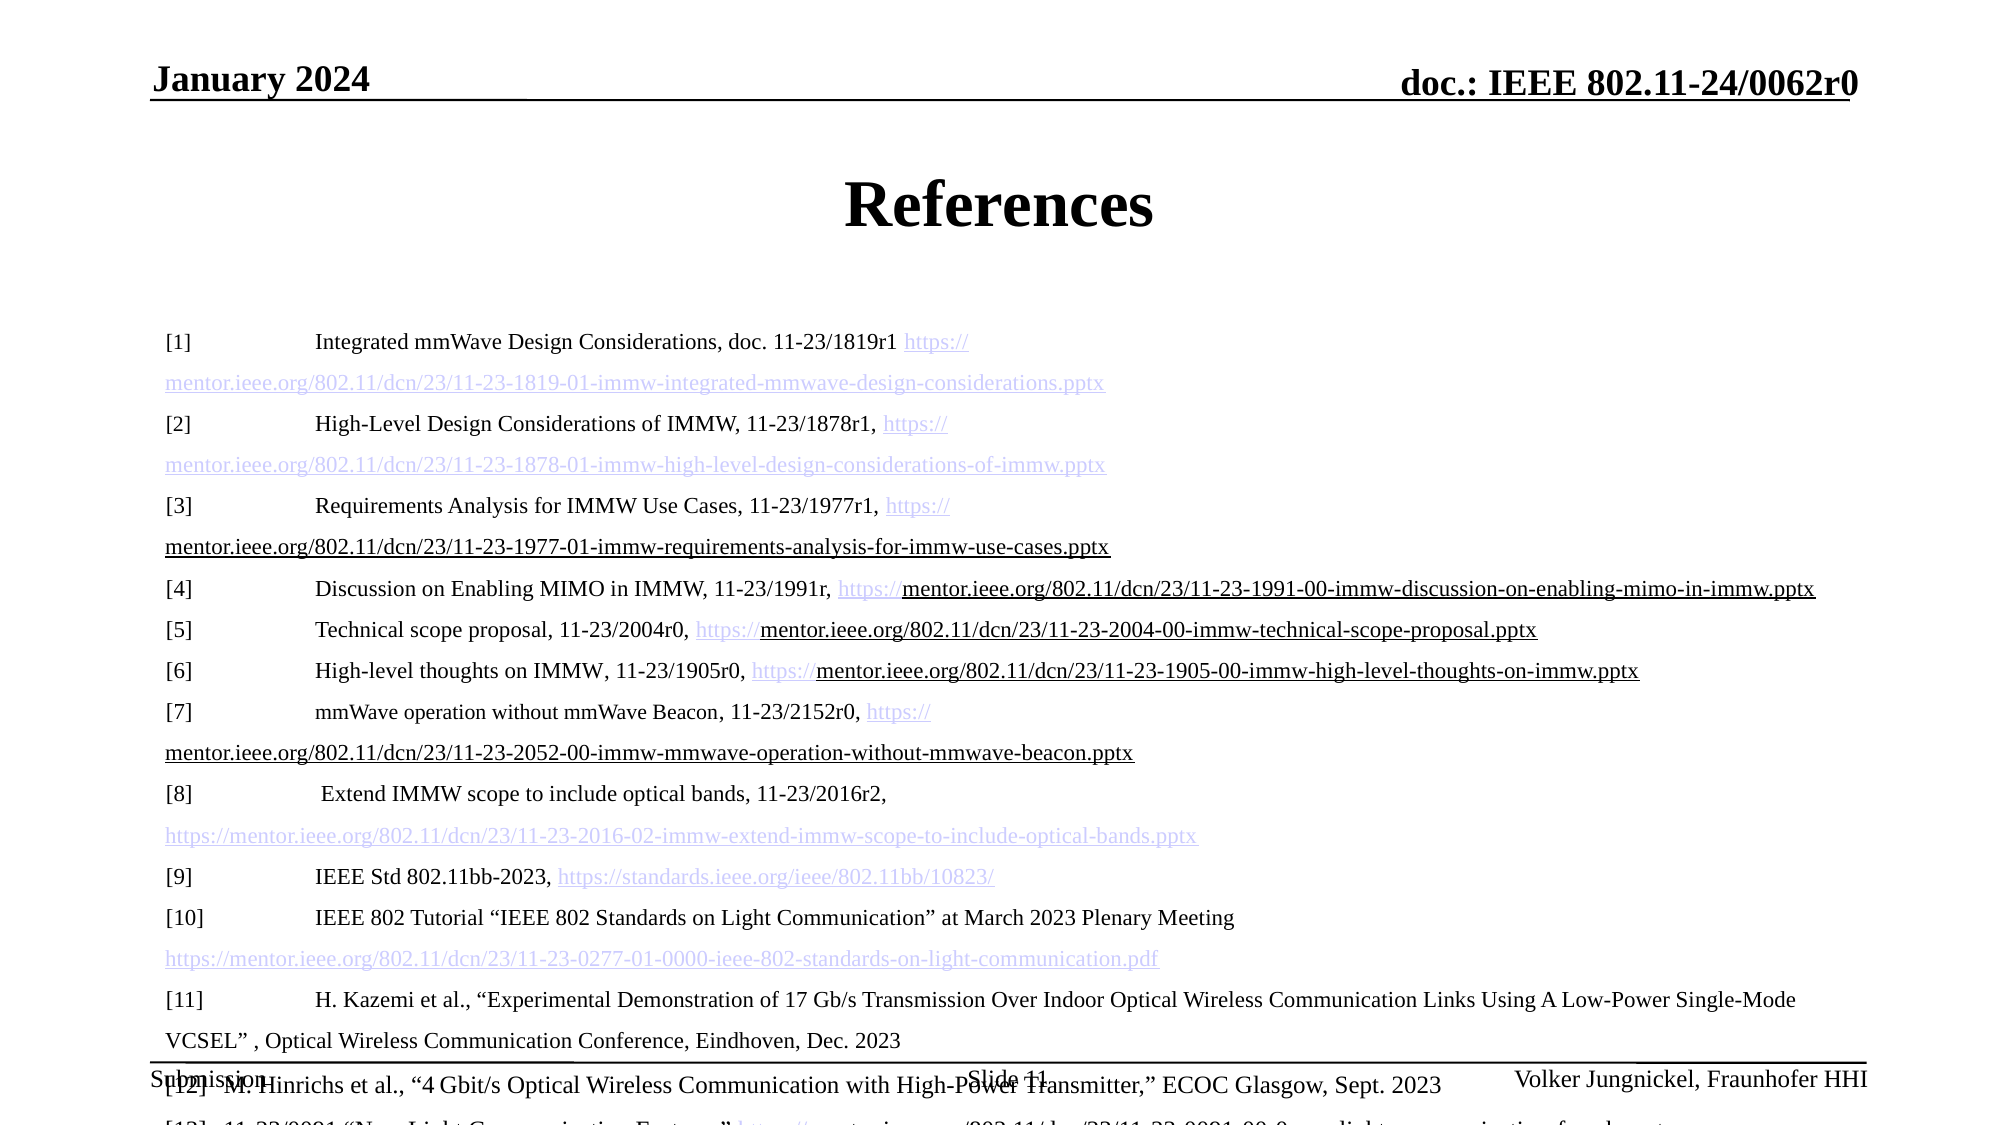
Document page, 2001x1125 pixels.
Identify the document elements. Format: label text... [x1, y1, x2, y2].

list [1] Integrated mmWave Design Considerations, doc. 11-23/1819r1 https://mentor.ieee.org/802.11/dcn/23/11-23-1819-01-immw-integrated-mmwave-design-considerations.pptx [2] High-Level Design Considerations of IMMW, 11-23/1878r1, https://mentor.ieee.org/802.11/dcn/23/11-23-1878-01-immw-high-level-design-considerations-of-immw.pptx [3] Requirements Analysis for IMMW Use Cases, 11-23/1977r1, https://mentor.ieee.org/802.11/dcn/23/11-23-1977-01-immw-requirements-analysis-for-immw-use-cases.pptx [4] Discussion on Enabling MIMO in IMMW, 11-23/1991r, https://mentor.ieee.org/802.11/dcn/23/11-23-1991-00-immw-discussion-on-enabling-mimo-in-immw.pptx [5] Technical scope proposal, 11-23/2004r0, https://mentor.ieee.org/802.11/dcn/23/11-23-2004-00-immw-technical-scope-proposal.pptx [6] High-level thoughts on IMMW, 11-23/1905r0, https://mentor.ieee.org/802.11/dcn/23/11-23-1905-00-immw-high-level-thoughts-on-immw.pptx [7] mmWave operation without mmWave Beacon, 11-23/2152r0, https://mentor.ieee.org/802.11/dcn/23/11-23-2052-00-immw-mmwave-operation-without-mmwave-beacon.pptx [8] Extend IMMW scope to include optical bands, 11-23/2016r2, https://mentor.ieee.org/802.11/dcn/23/11-23-2016-02-immw-extend-immw-scope-to-include-optical-bands.pptx [9] IEEE Std 802.11bb-2023, https://standards.ieee.org/ieee/802.11bb/10823/ [10] IEEE 802 Tutorial “IEEE 802 Standards on Light Communication” at March 2023 Plenary Meeting https://mentor.ieee.org/802.11/dcn/23/11-23-0277-01-0000-ieee-802-standards-on-light-communication.pdf [11] H. Kazemi et al., “Experimental Demonstration of 17 Gb/s Transmission Over Indoor Optical Wireless Communication Links Using A Low-Power Single-Mode VCSEL” , Optical Wireless Communication Conference, Eindhoven, Dec. 2023 [12] M. Hinrichs et al., “4 Gbit/s Optical Wireless Communication with High-Power Transmitter,” ECOC Glasgow, Sept. 2023 [13] 11-23/0091 “New Light Communication Features” https://mentor.ieee.org/802.11/dcn/23/11-23-0091-00-0wng-light-communication-for-uhr.pptx [14] 11-23/0221r1 “Hybrid LC and RF in UHR” https://mentor.ieee.org/802.11/dcn/23/11-23-0221-01-0uhr-hybrid-lc-and-rf-in-uhr.pptx [149, 304, 1887, 980]
title References [149, 112, 1850, 288]
footer Volker Jungnickel, Fraunhofer HHI [1171, 1061, 1869, 1093]
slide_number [152, 54, 563, 100]
slide_number Slide 11 [950, 1061, 1067, 1123]
